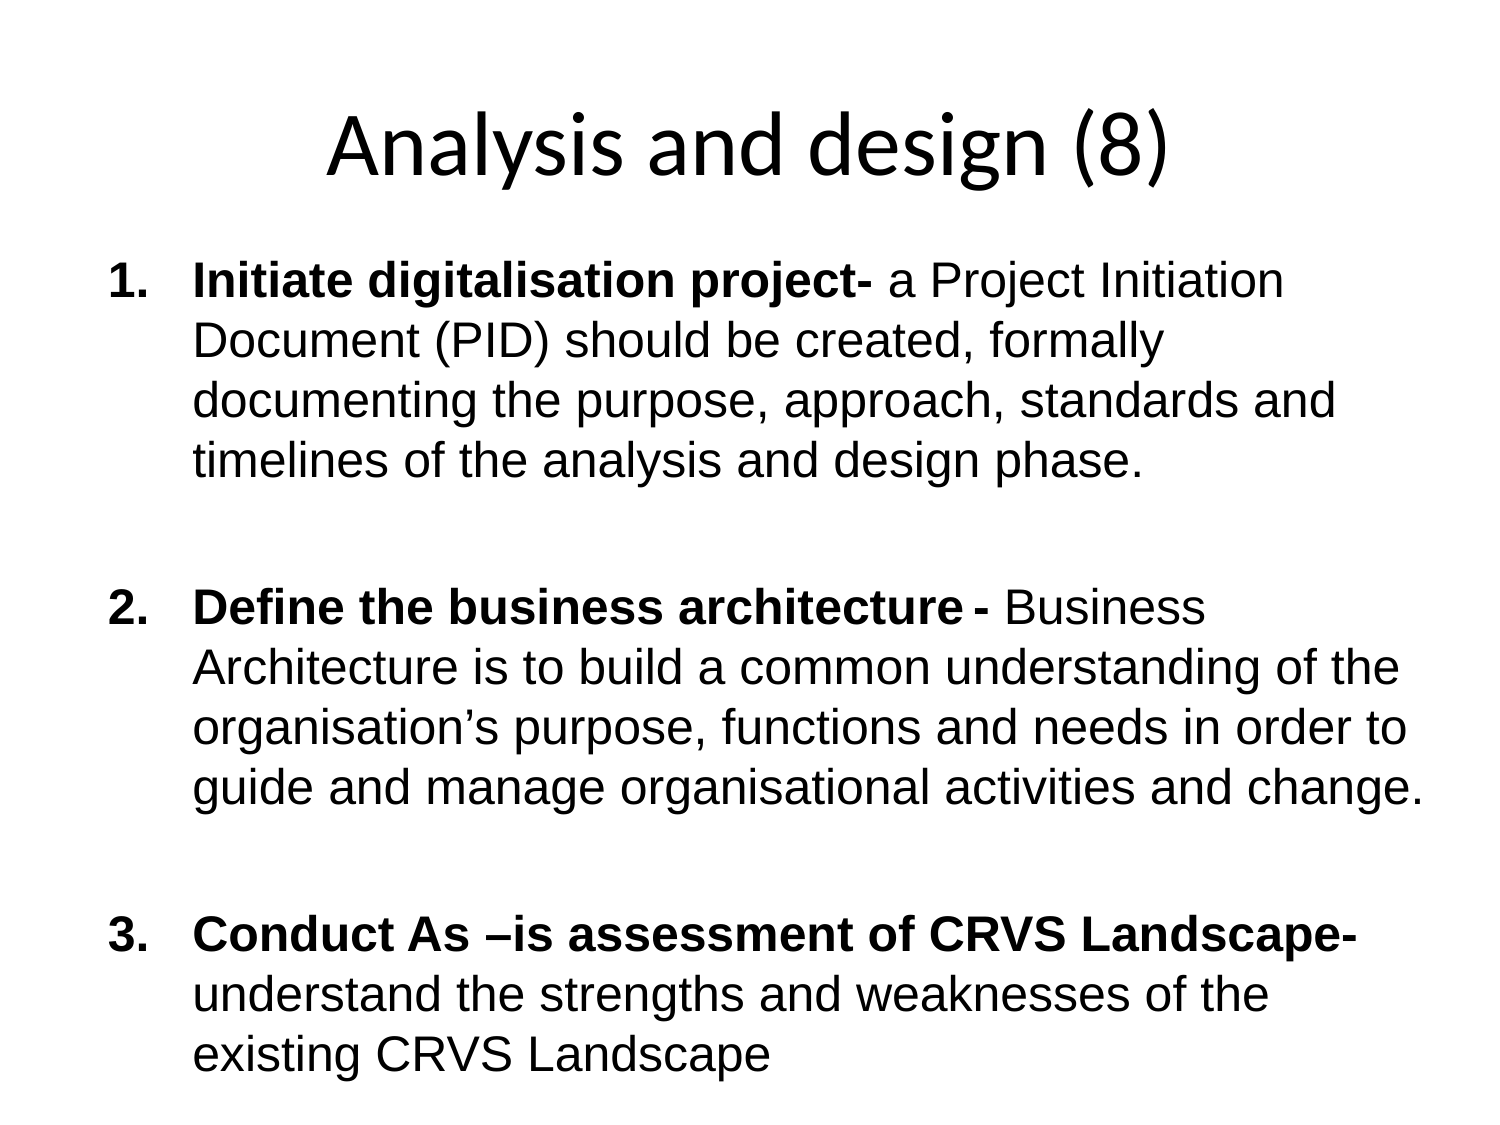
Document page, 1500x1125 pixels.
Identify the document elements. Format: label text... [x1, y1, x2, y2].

list Initiate digitalisation project- a Project Initiation Document (PID) should be created, formally documenting the purpose, approach, standards and timelines of the analysis and design phase. Define the business architecture - Business Architecture is to build a common understanding of the organisation’s purpose, functions and needs in order to guide and manage organisational activities and change. Conduct As –is assessment of CRVS Landscape- understand the strengths and weaknesses of the existing CRVS Landscape [36, 232, 1459, 1114]
title Analysis and design (8) [75, 45, 1425, 232]
